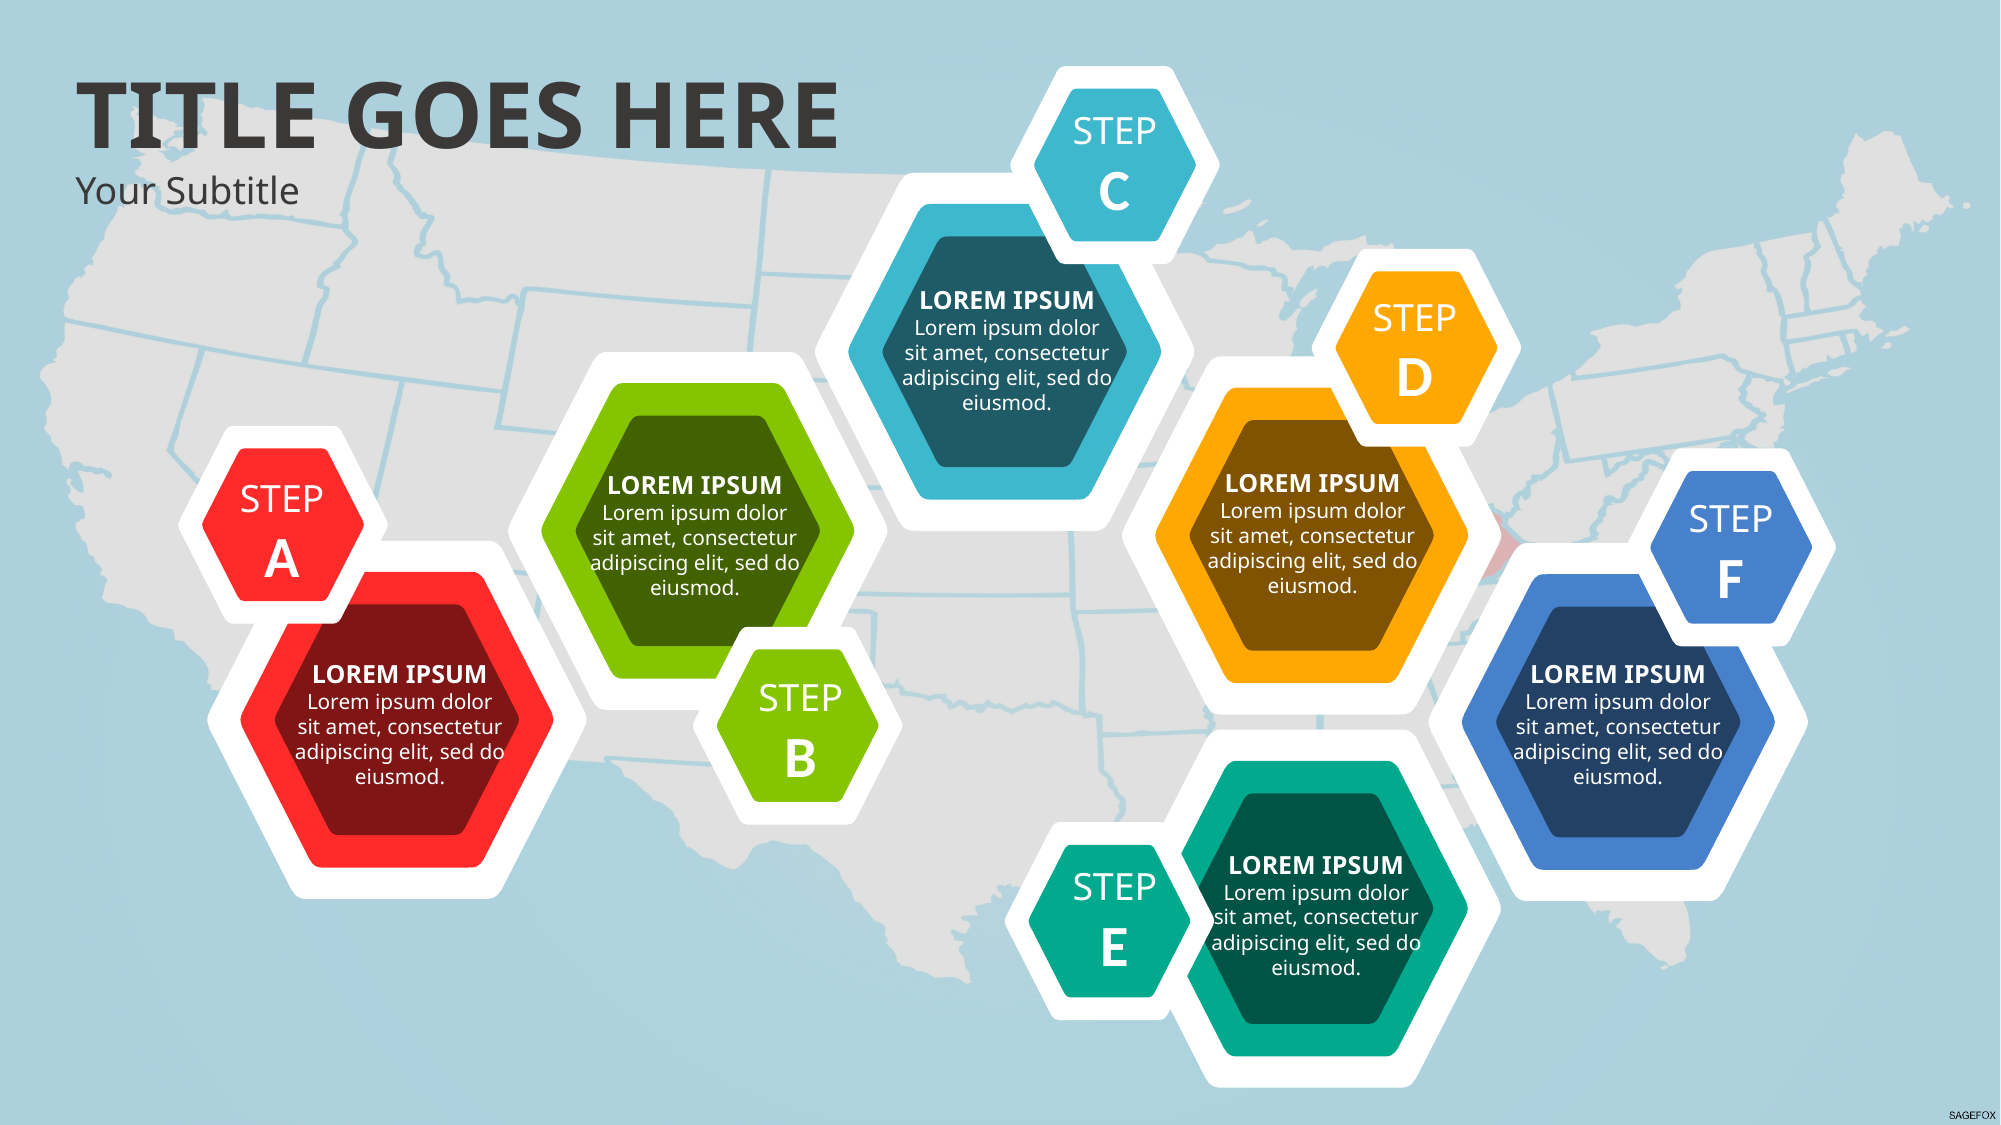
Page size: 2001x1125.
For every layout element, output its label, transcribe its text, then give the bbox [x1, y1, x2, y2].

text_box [692, 626, 903, 825]
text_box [508, 351, 888, 710]
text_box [1004, 822, 1215, 1021]
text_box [1122, 356, 1502, 715]
text_box TITLE GOES HERE Your Subtitle [60, 49, 1036, 220]
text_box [1010, 66, 1220, 265]
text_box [1311, 248, 1522, 447]
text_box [1626, 448, 1836, 647]
picture [1925, 0, 2001, 1125]
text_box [814, 172, 1195, 531]
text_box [178, 425, 388, 624]
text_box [1121, 729, 1501, 1088]
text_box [1428, 542, 1808, 902]
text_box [207, 540, 587, 899]
